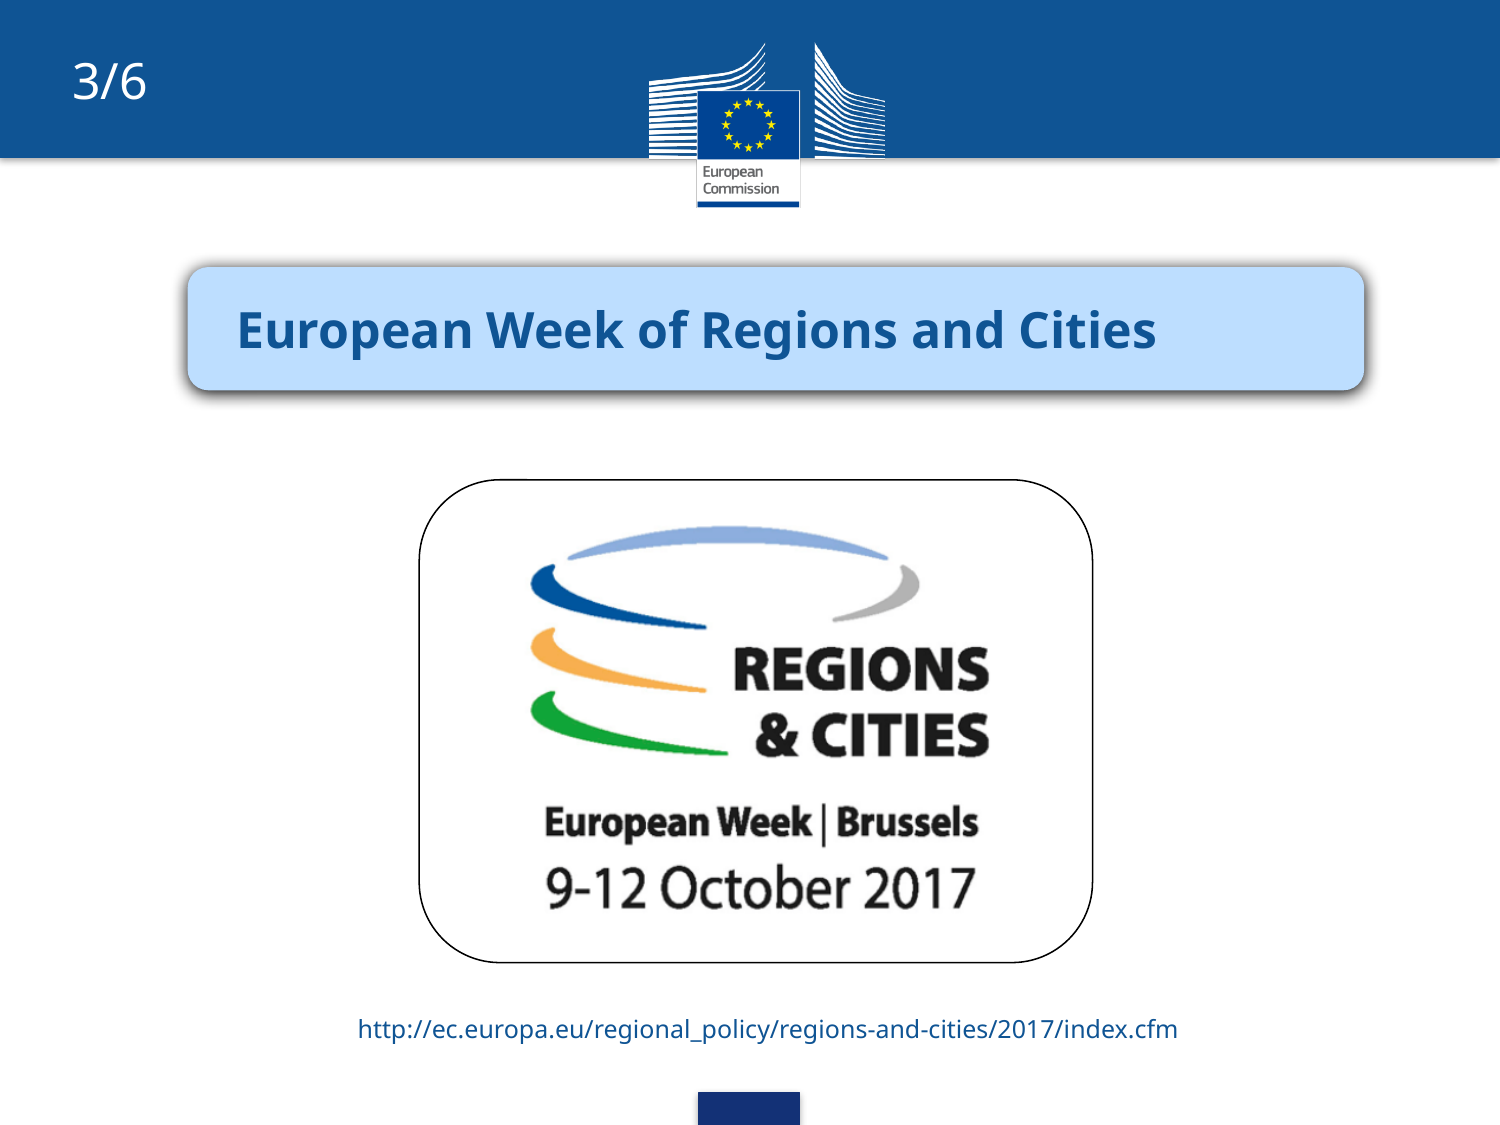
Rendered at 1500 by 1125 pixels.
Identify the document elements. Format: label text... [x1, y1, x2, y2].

list European Week of Regions and Cities [91, 290, 1379, 870]
text_box [115, 411, 1439, 696]
text_box 3/6) [57, 42, 178, 118]
picture [490, 491, 1022, 963]
text_box [187, 267, 1365, 290]
picture [649, 42, 885, 208]
text_box [419, 479, 1093, 962]
text_box http://ec.europa.eu/regional_policy/regions-and-cities/2017/index.cfm [342, 1005, 1195, 1051]
